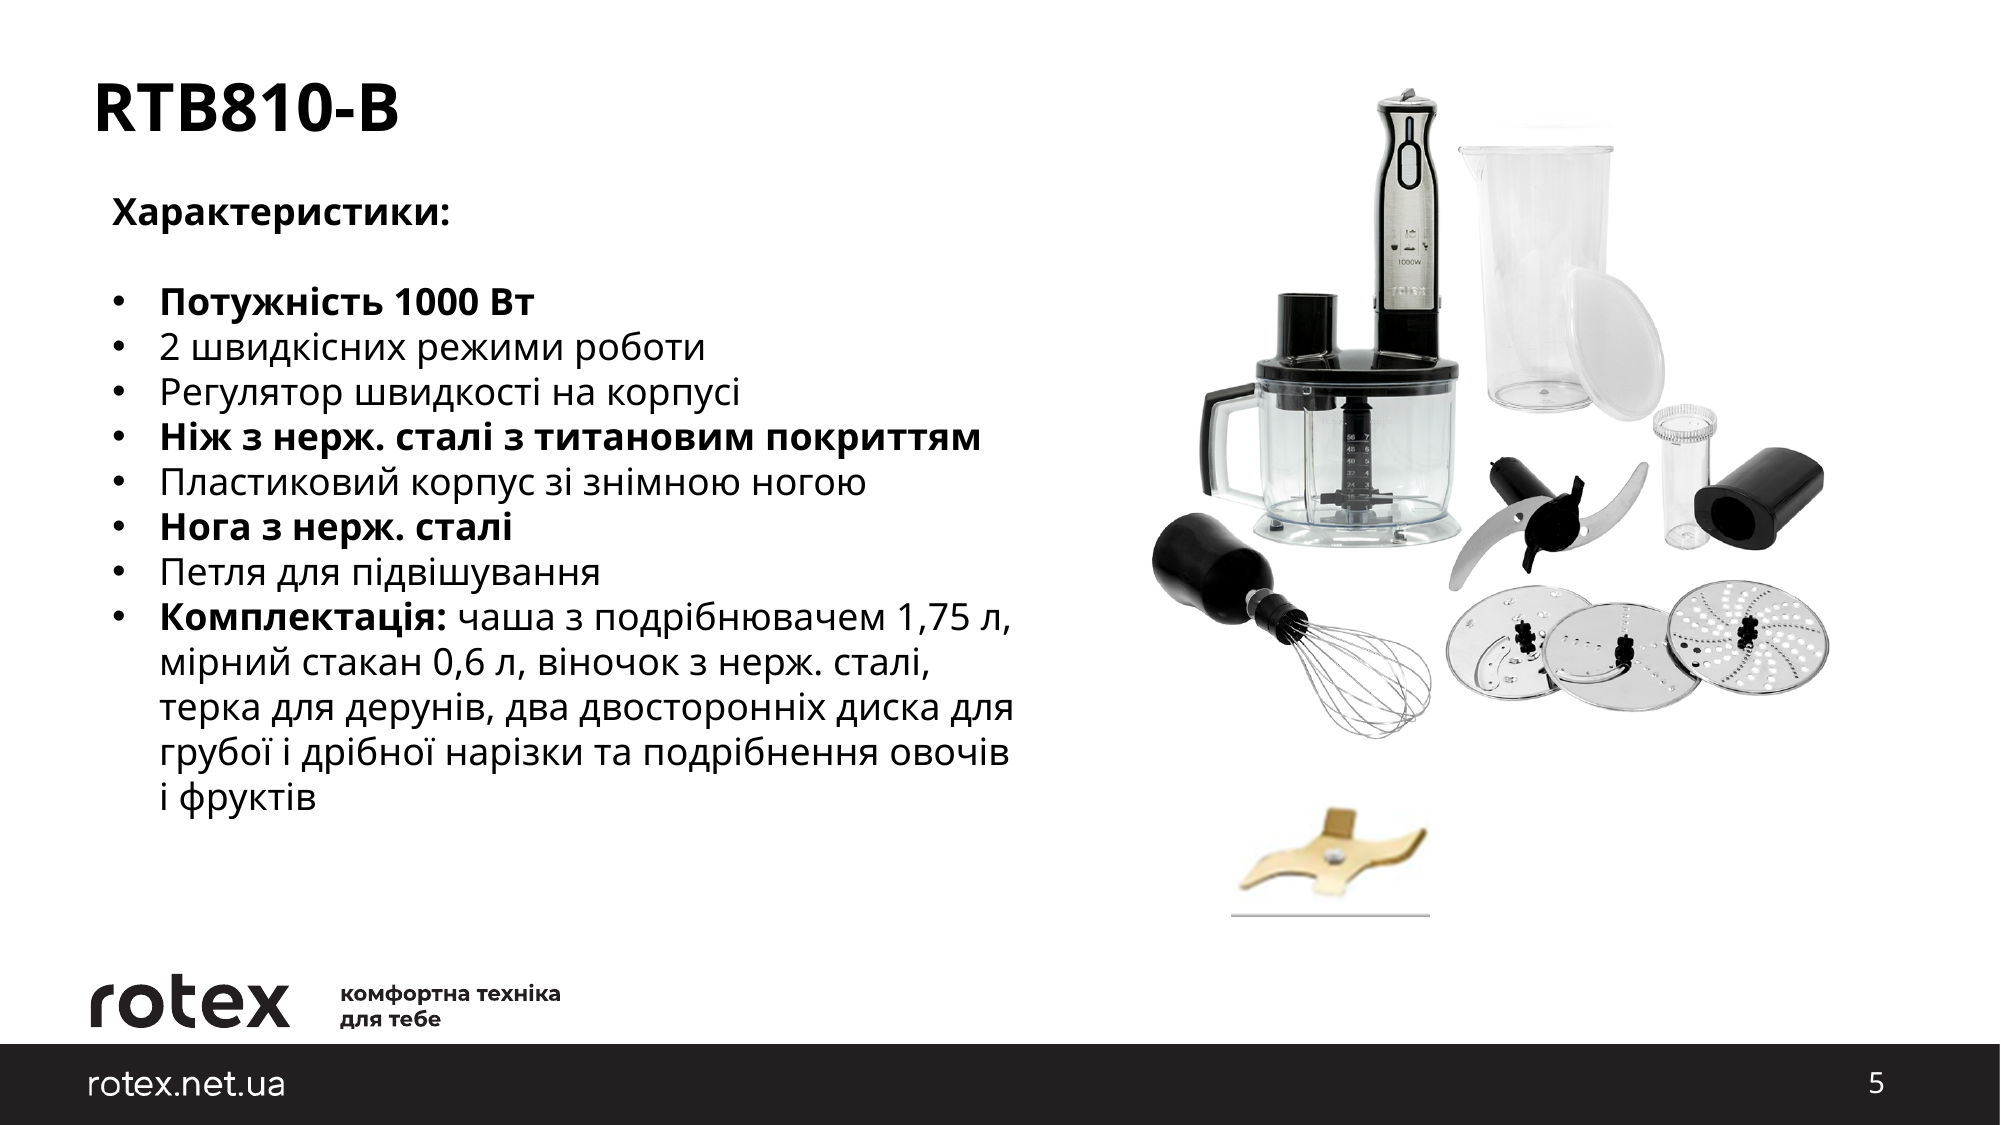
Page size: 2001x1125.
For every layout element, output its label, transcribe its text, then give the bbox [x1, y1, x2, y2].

picture [0, 1044, 2000, 1125]
picture [1144, 74, 1843, 773]
picture [1231, 804, 1430, 917]
text_box RTB810-B [78, 57, 417, 152]
text_box Характеристики: Потужність 1000 Вт 2 швидкісних режими роботи Регулятор швидкості на корпусі Ніж з нерж. сталі з титановим покриттям Пластиковий корпус зі знімною ногою Нога з нерж. сталі Петля для підвішування Комплектація: чаша з подрібнювачем 1,75 л, мірний стакан 0,6 л, віночок з нерж. сталі, терка для дерунів, два двосторонніх диска для грубої і дрібної нарізки та подрібнення овочів і фруктів [97, 180, 1039, 1000]
slide_number 5 [1808, 1054, 1900, 1115]
